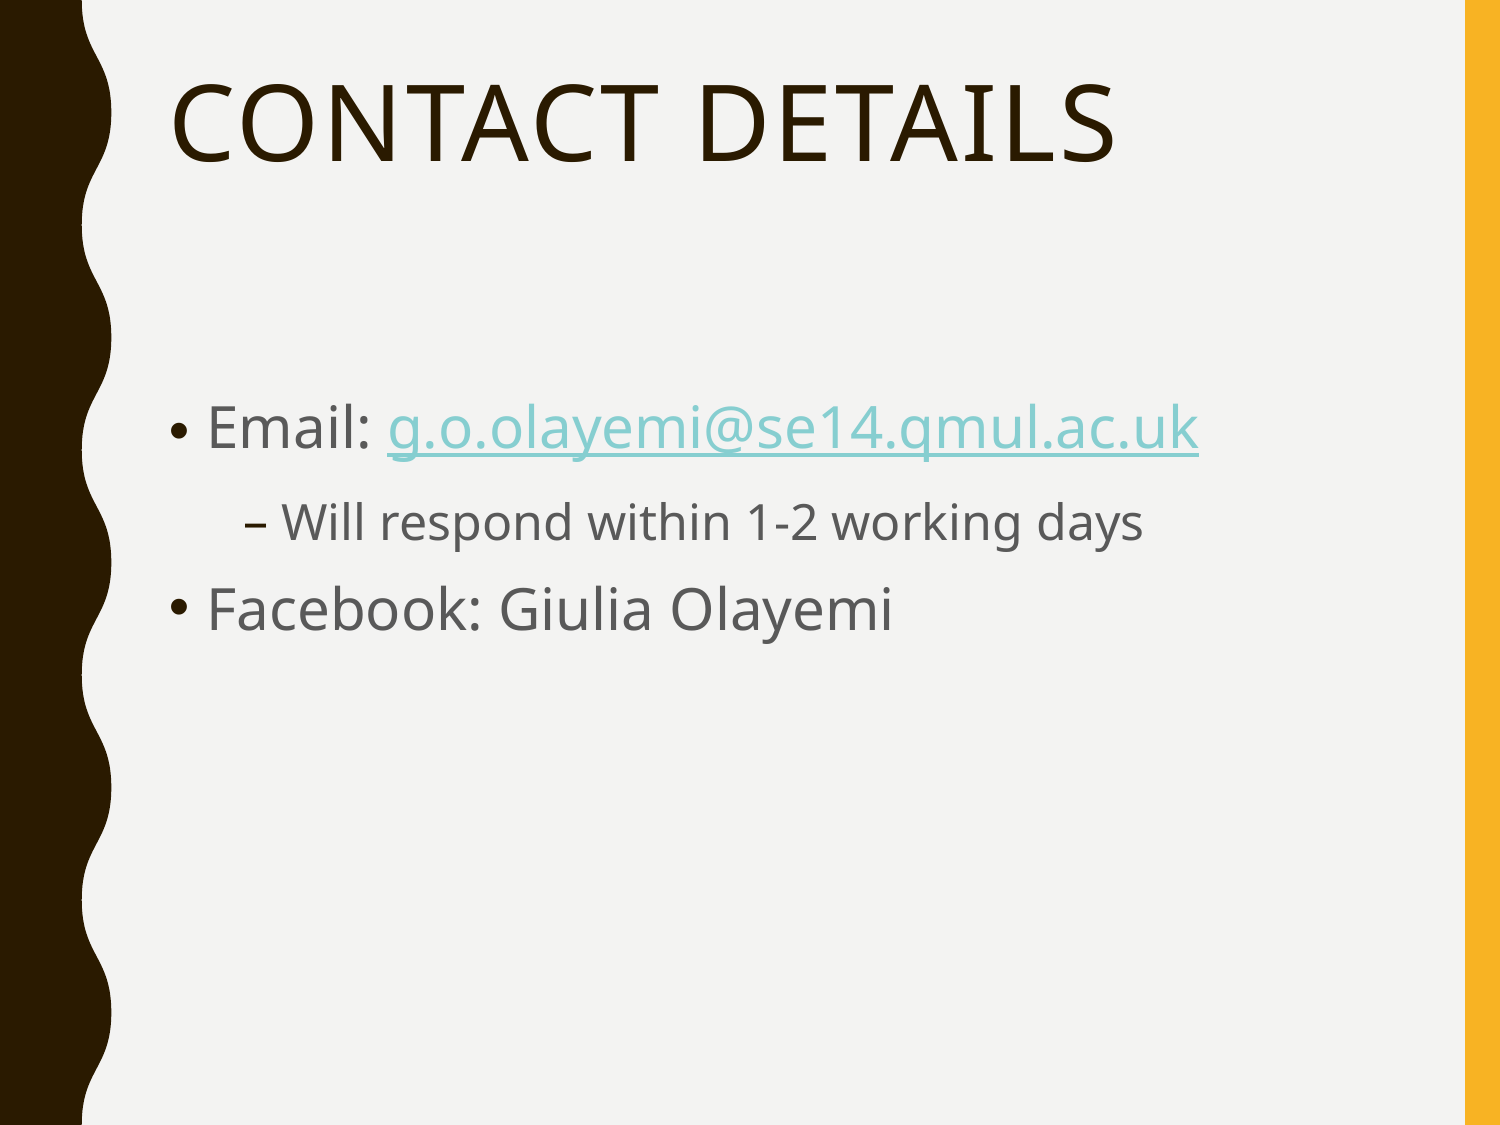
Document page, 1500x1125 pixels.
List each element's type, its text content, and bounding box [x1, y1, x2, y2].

title Contact Details [154, 62, 1407, 308]
list Email: g.o.olayemi@se14.qmul.ac.uk Will respond within 1-2 working days Facebook: Giulia Olayemi [154, 375, 1407, 965]
